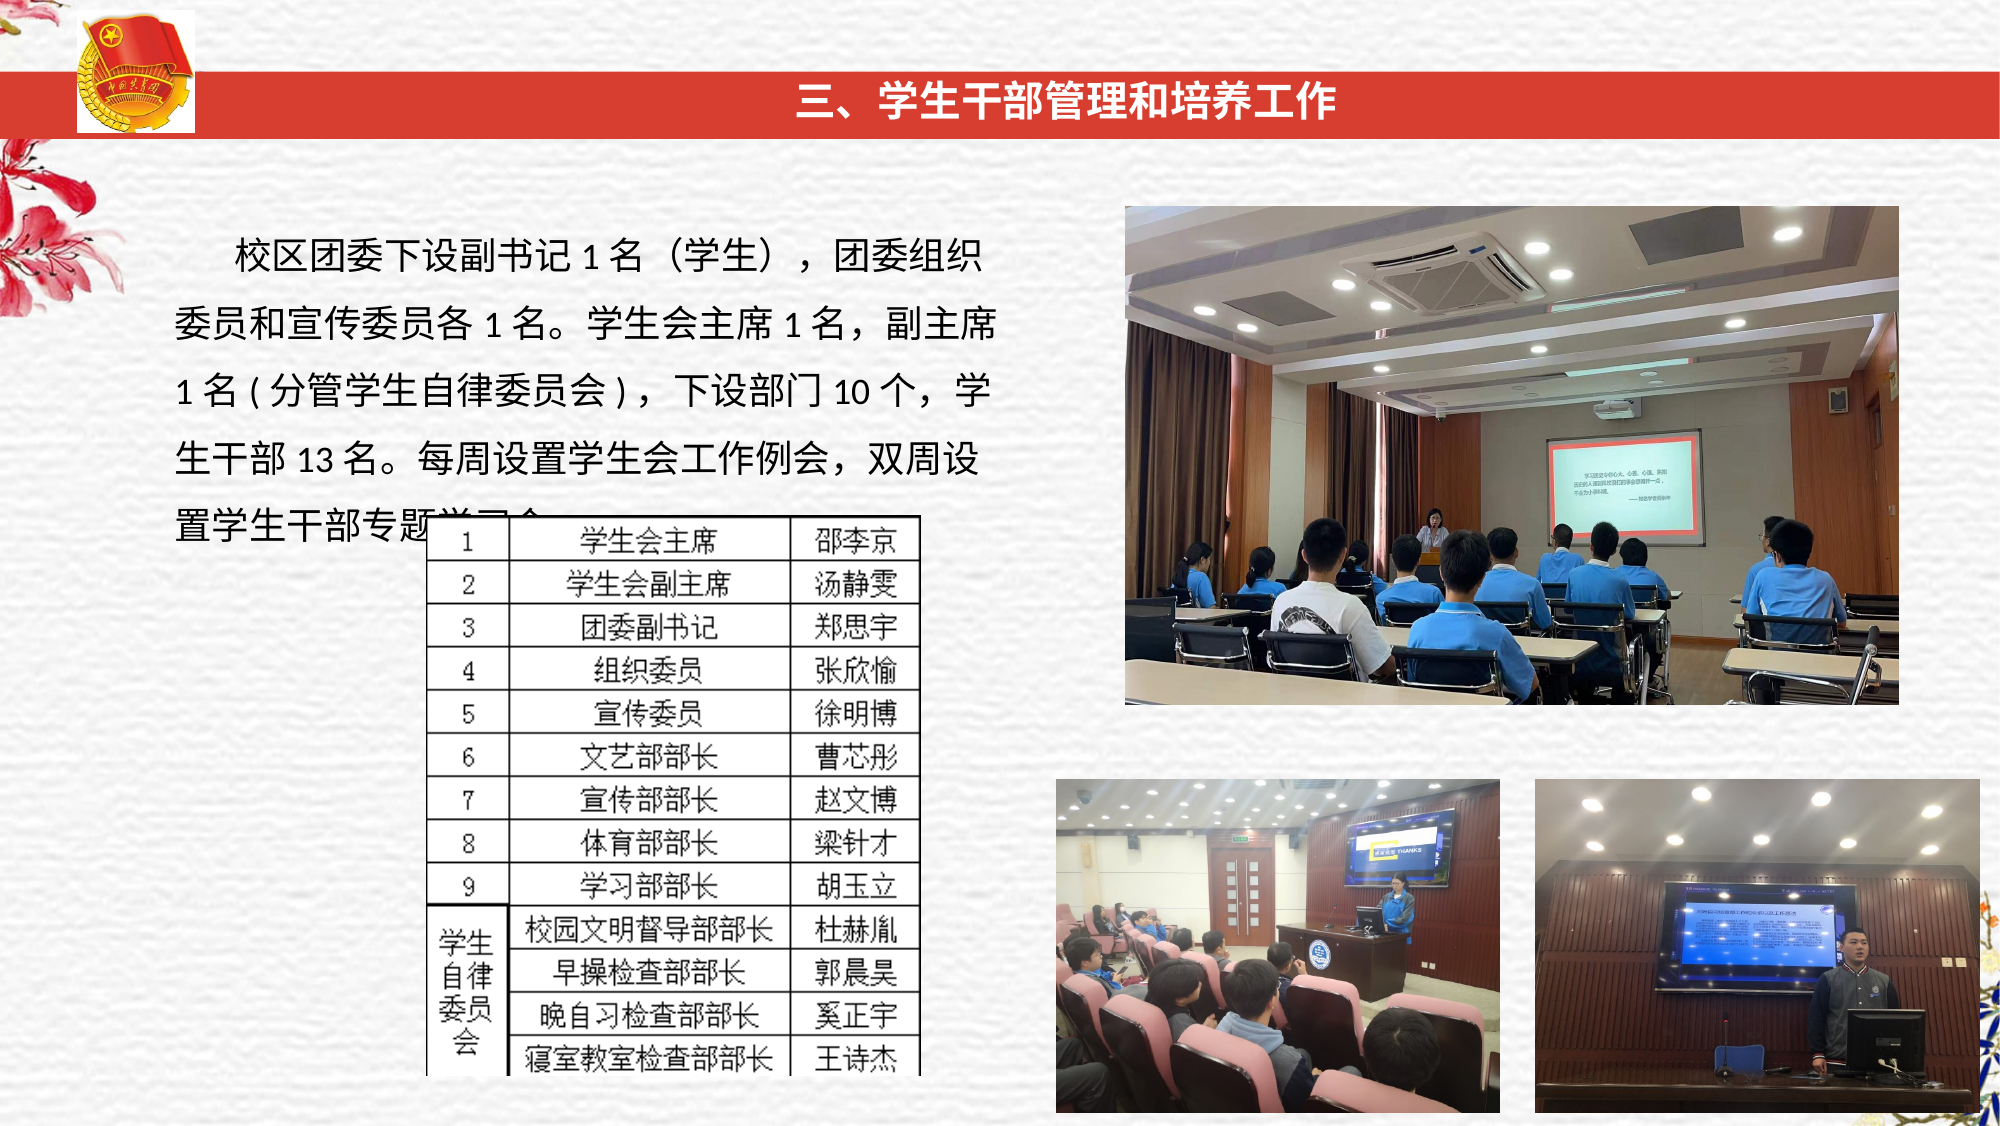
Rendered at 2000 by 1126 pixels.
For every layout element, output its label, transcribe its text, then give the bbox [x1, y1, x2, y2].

picture [0, 141, 2000, 1126]
text_box [1458, 69, 2000, 141]
picture [0, 0, 2000, 133]
text_box 校区团委下设副书记1名（学生），团委组织委员和宣传委员各1名。学生会主席1名，副主席1名(分管学生自律委员会)，下设部门10个，学生干部13名。每周设置学生会工作例会，双周设置学生干部专题学习会。 [159, 202, 1027, 555]
text_box [0, 69, 78, 141]
text_box 三、学生干部管理和培养工作 [673, 60, 1458, 146]
text_box [193, 69, 673, 141]
